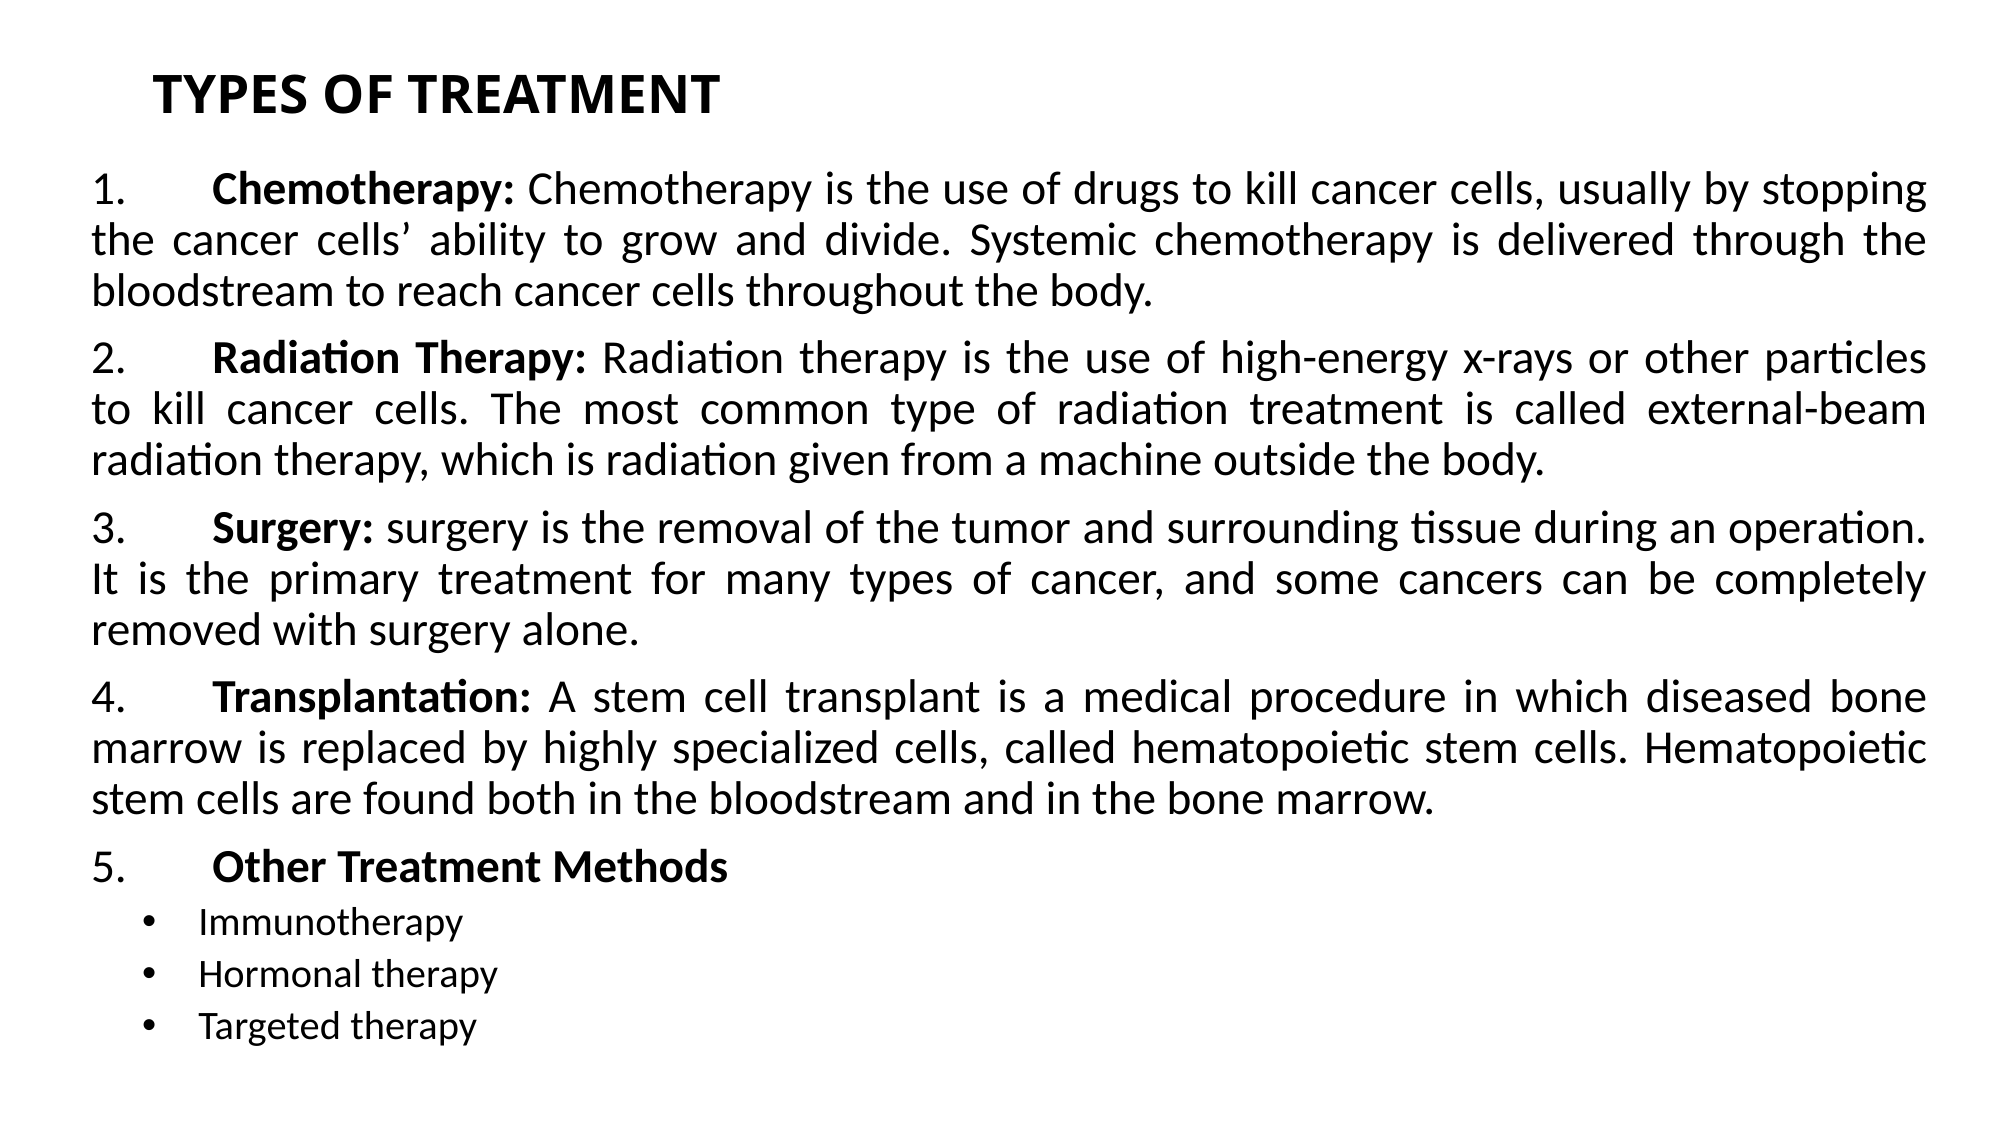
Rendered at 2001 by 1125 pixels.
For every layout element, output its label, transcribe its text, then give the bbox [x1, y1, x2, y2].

title TYPES OF TREATMENT [137, 59, 1863, 133]
list 1. Chemotherapy: Chemotherapy is the use of drugs to kill cancer cells, usually by stopping the cancer cells’ ability to grow and divide. Systemic chemotherapy is delivered through the bloodstream to reach cancer cells throughout the body. 2. Radiation Therapy: Radiation therapy is the use of high-energy x-rays or other particles to kill cancer cells. The most common type of radiation treatment is called external-beam radiation therapy, which is radiation given from a machine outside the body. 3. Surgery: surgery is the removal of the tumor and surrounding tissue during an operation. It is the primary treatment for many types of cancer, and some cancers can be completely removed with surgery alone. 4. Transplantation: A stem cell transplant is a medical procedure in which diseased bone marrow is replaced by highly specialized cells, called hematopoietic stem cells. Hematopoietic stem cells are found both in the bloodstream and in the bone marrow. 5. Other Treatment Methods Immunotherapy Hormonal therapy Targeted therapy [76, 156, 1944, 1063]
